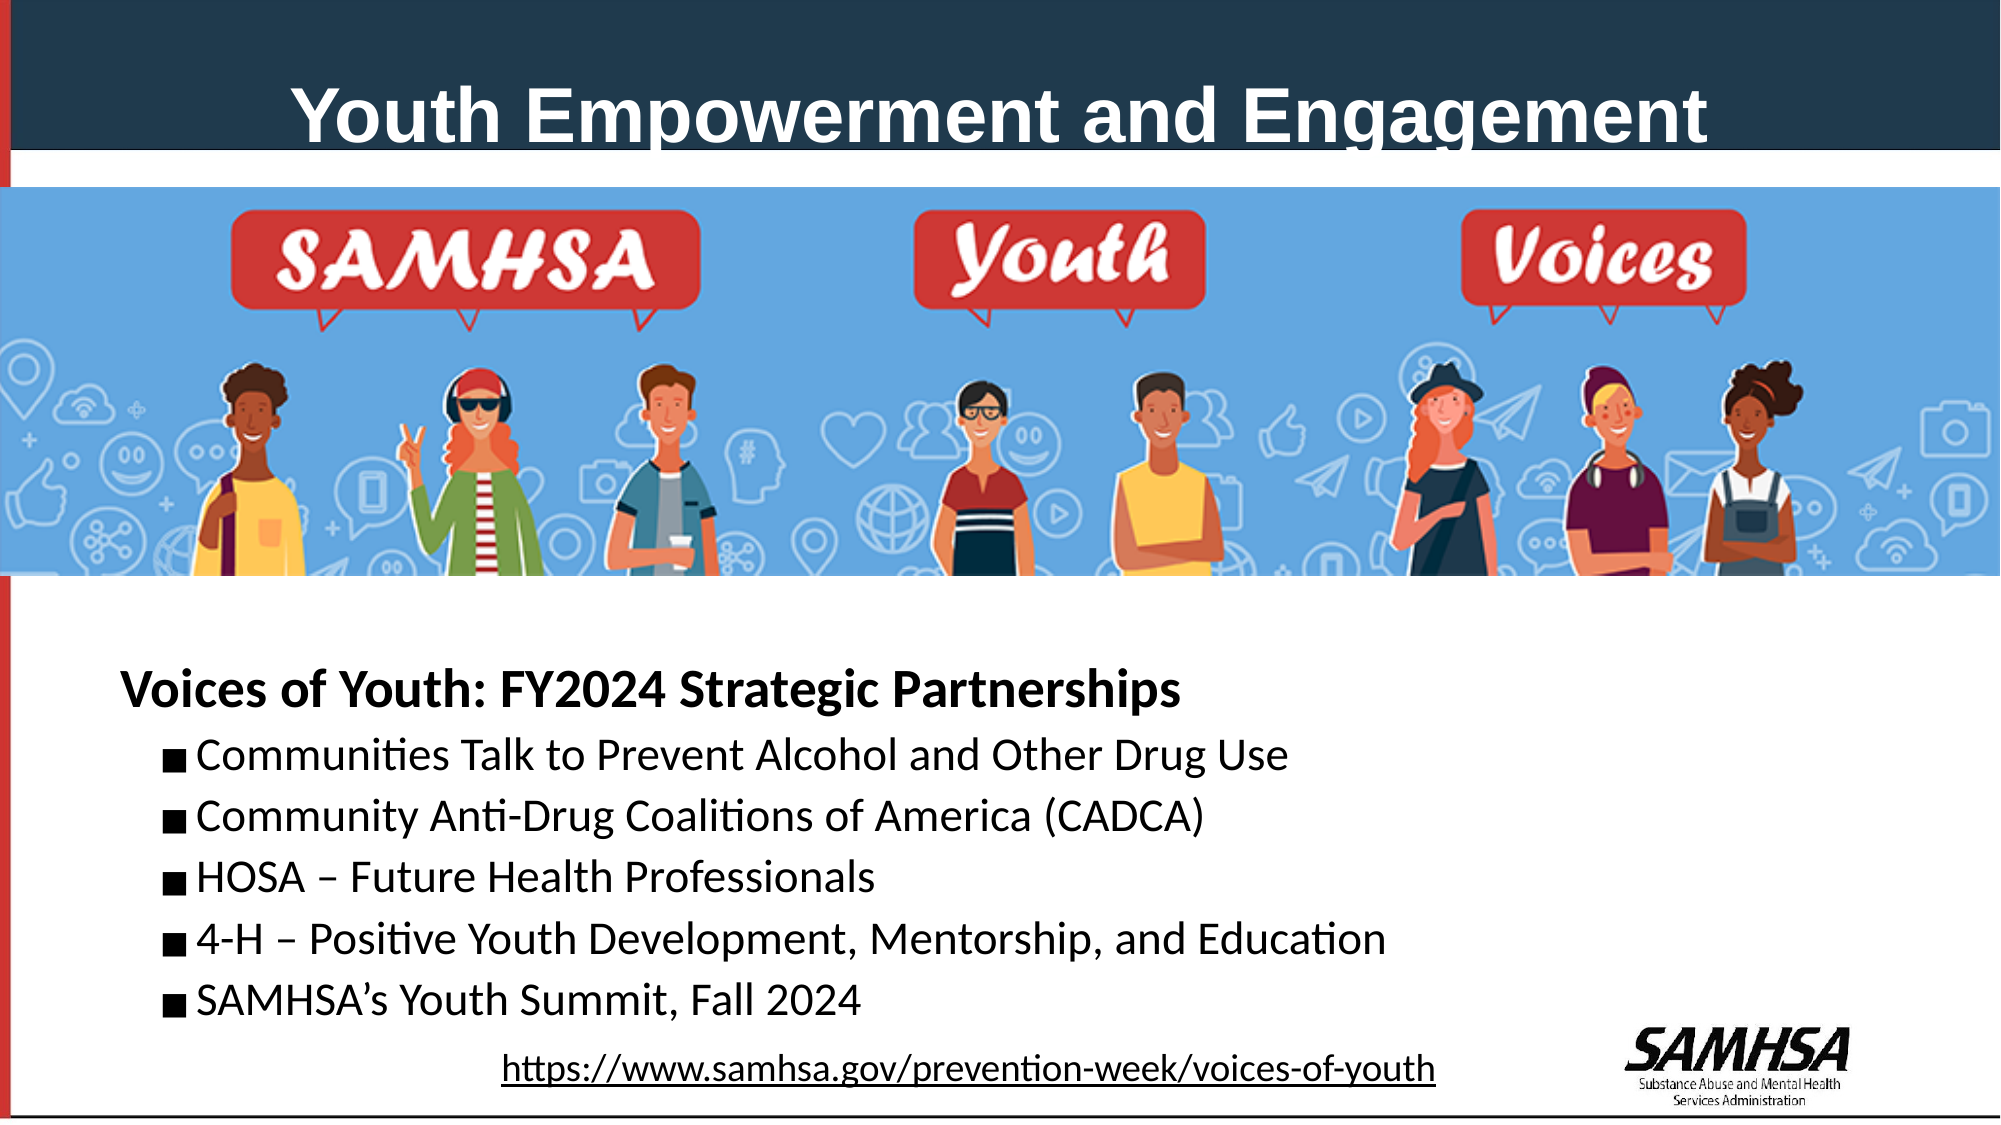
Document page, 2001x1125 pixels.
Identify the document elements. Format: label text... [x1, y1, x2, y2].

title Youth Empowerment and Engagement [103, 27, 1895, 184]
picture [0, 0, 2001, 1125]
list Voices of Youth: FY2024 Strategic Partnerships Communities Talk to Prevent Alcohol and Other Drug Use Community Anti-Drug Coalitions of America (CADCA) HOSA – Future Health Professionals 4-H – Positive Youth Development, Mentorship, and Education SAMHSA’s Youth Summit, Fall 2024 [105, 651, 1896, 1067]
text_box https://www.samhsa.gov/prevention-week/voices-of-youth [486, 1035, 1814, 1098]
